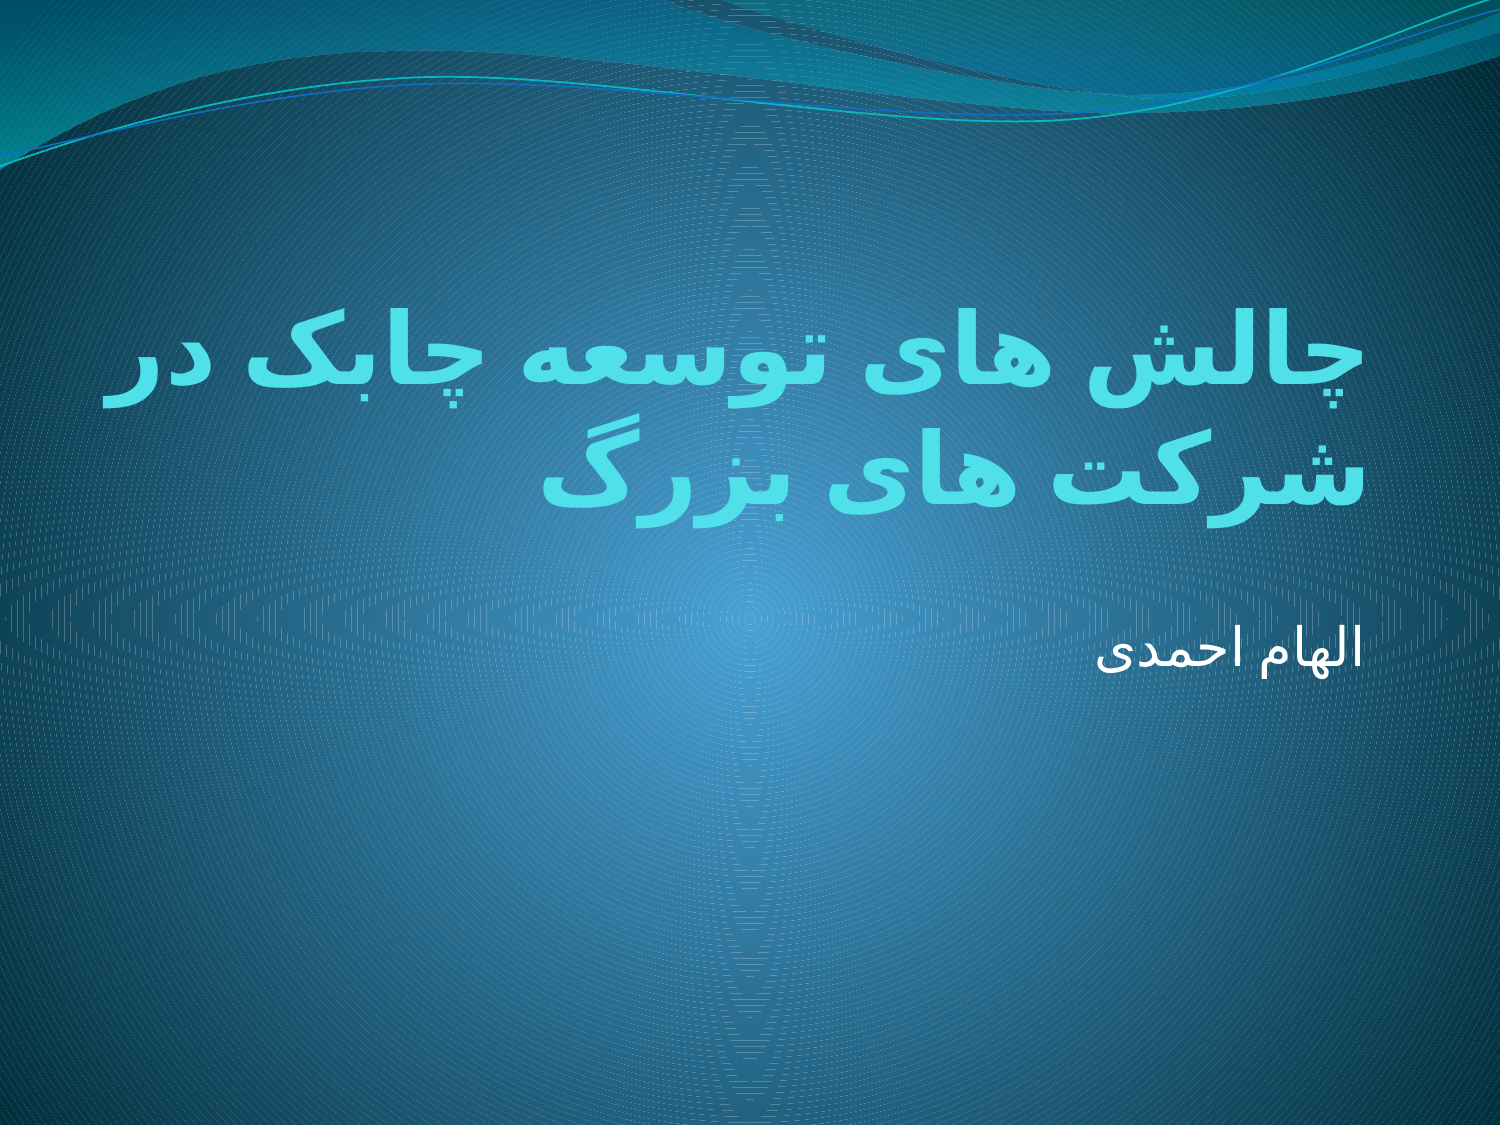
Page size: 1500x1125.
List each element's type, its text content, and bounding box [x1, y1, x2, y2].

subtitle الهام احمدی [87, 529, 1376, 818]
title چالش های توسعه چابک در شرکت های بزرگ [87, 224, 1376, 525]
